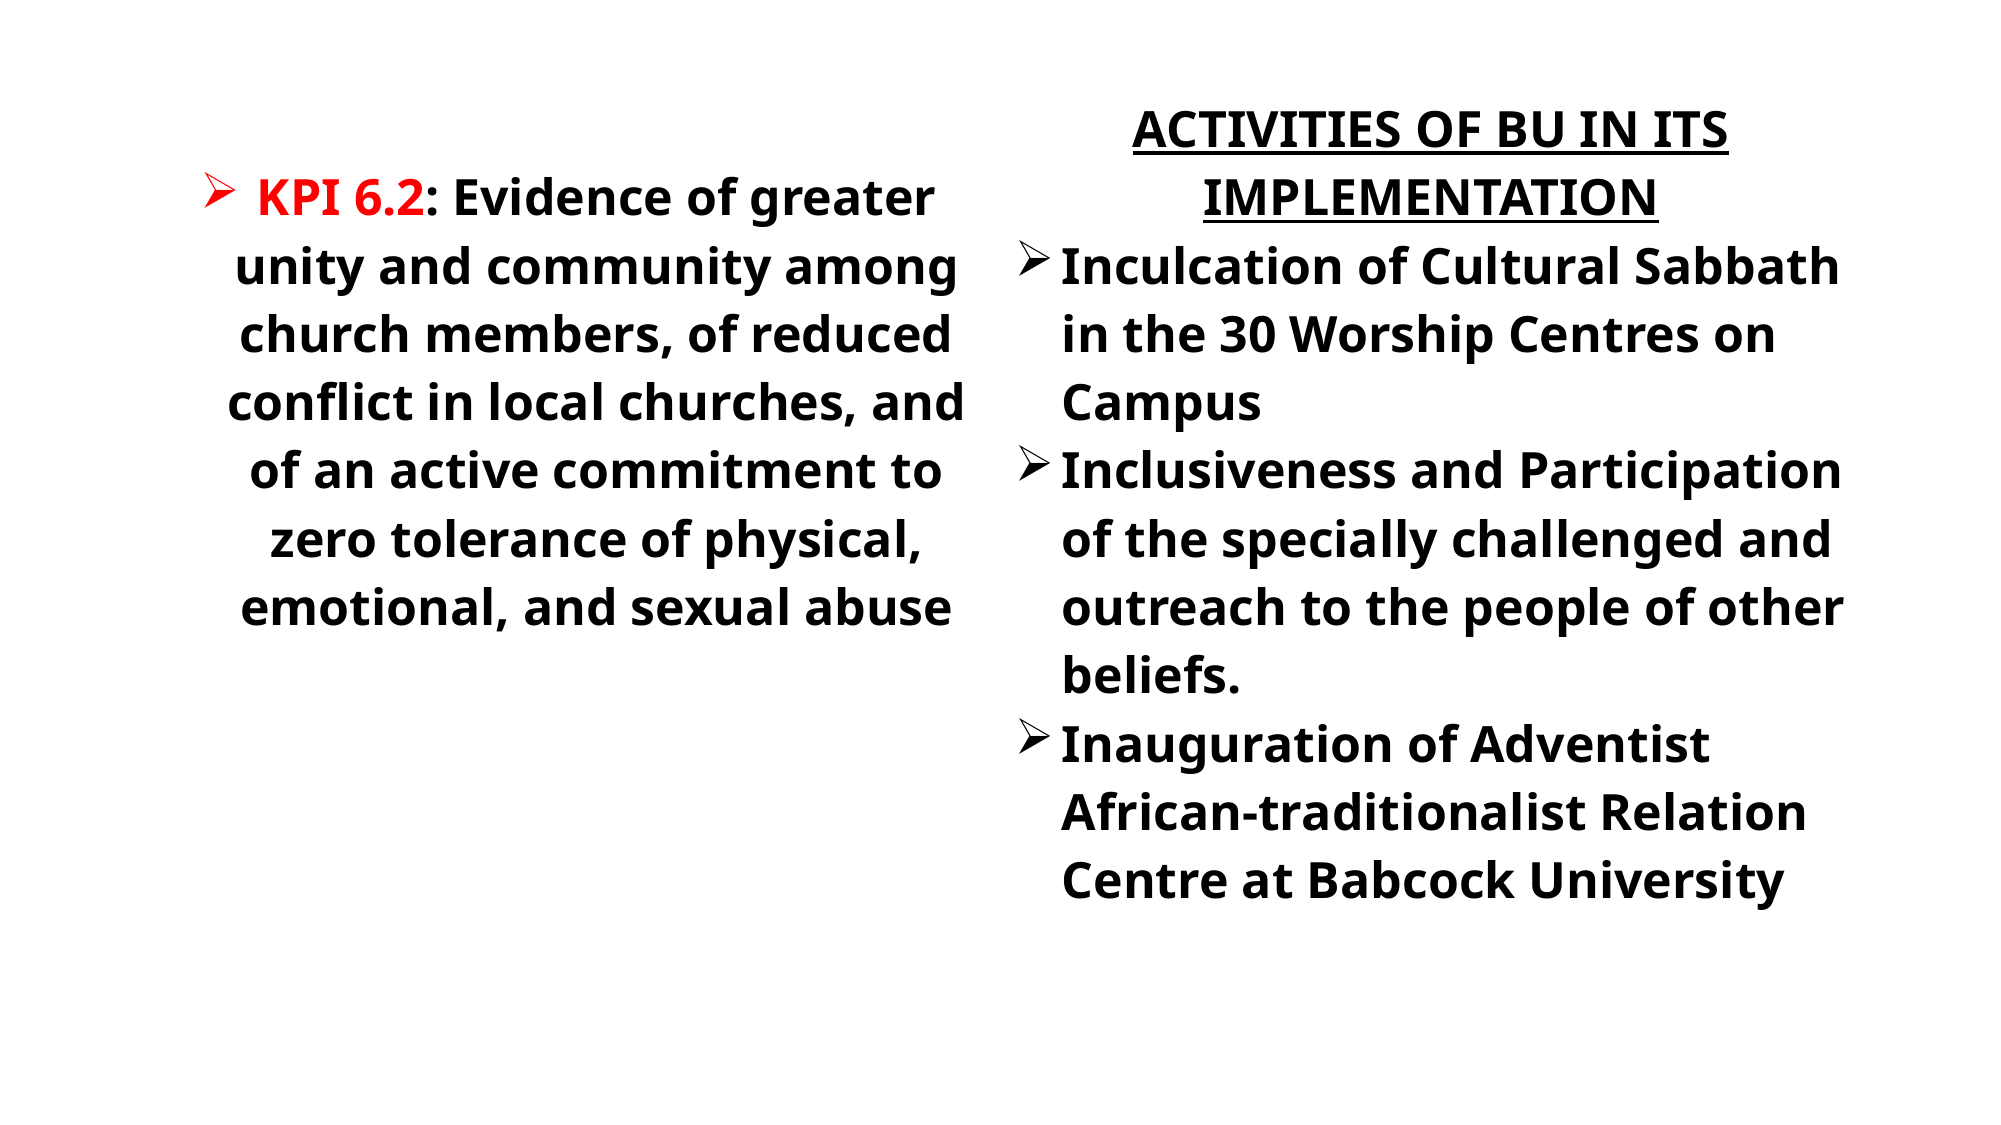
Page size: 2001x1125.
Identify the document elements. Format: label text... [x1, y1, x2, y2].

table_header ACTIVITIES OF BU IN ITS IMPLEMENTATION Inculcation of Cultural Sabbath in the 30 Worship Centres on Campus Inclusiveness and Participation of the specially challenged and outreach to the people of other beliefs. Inauguration of Adventist African-traditionalist Relation Centre at Babcock University [1001, 88, 1862, 1011]
table_header KPI 6.2: Evidence of greater unity and community among church members, of reduced conflict in local churches, and of an active commitment to zero tolerance of physical, emotional, and sexual abuse [138, 88, 999, 1011]
